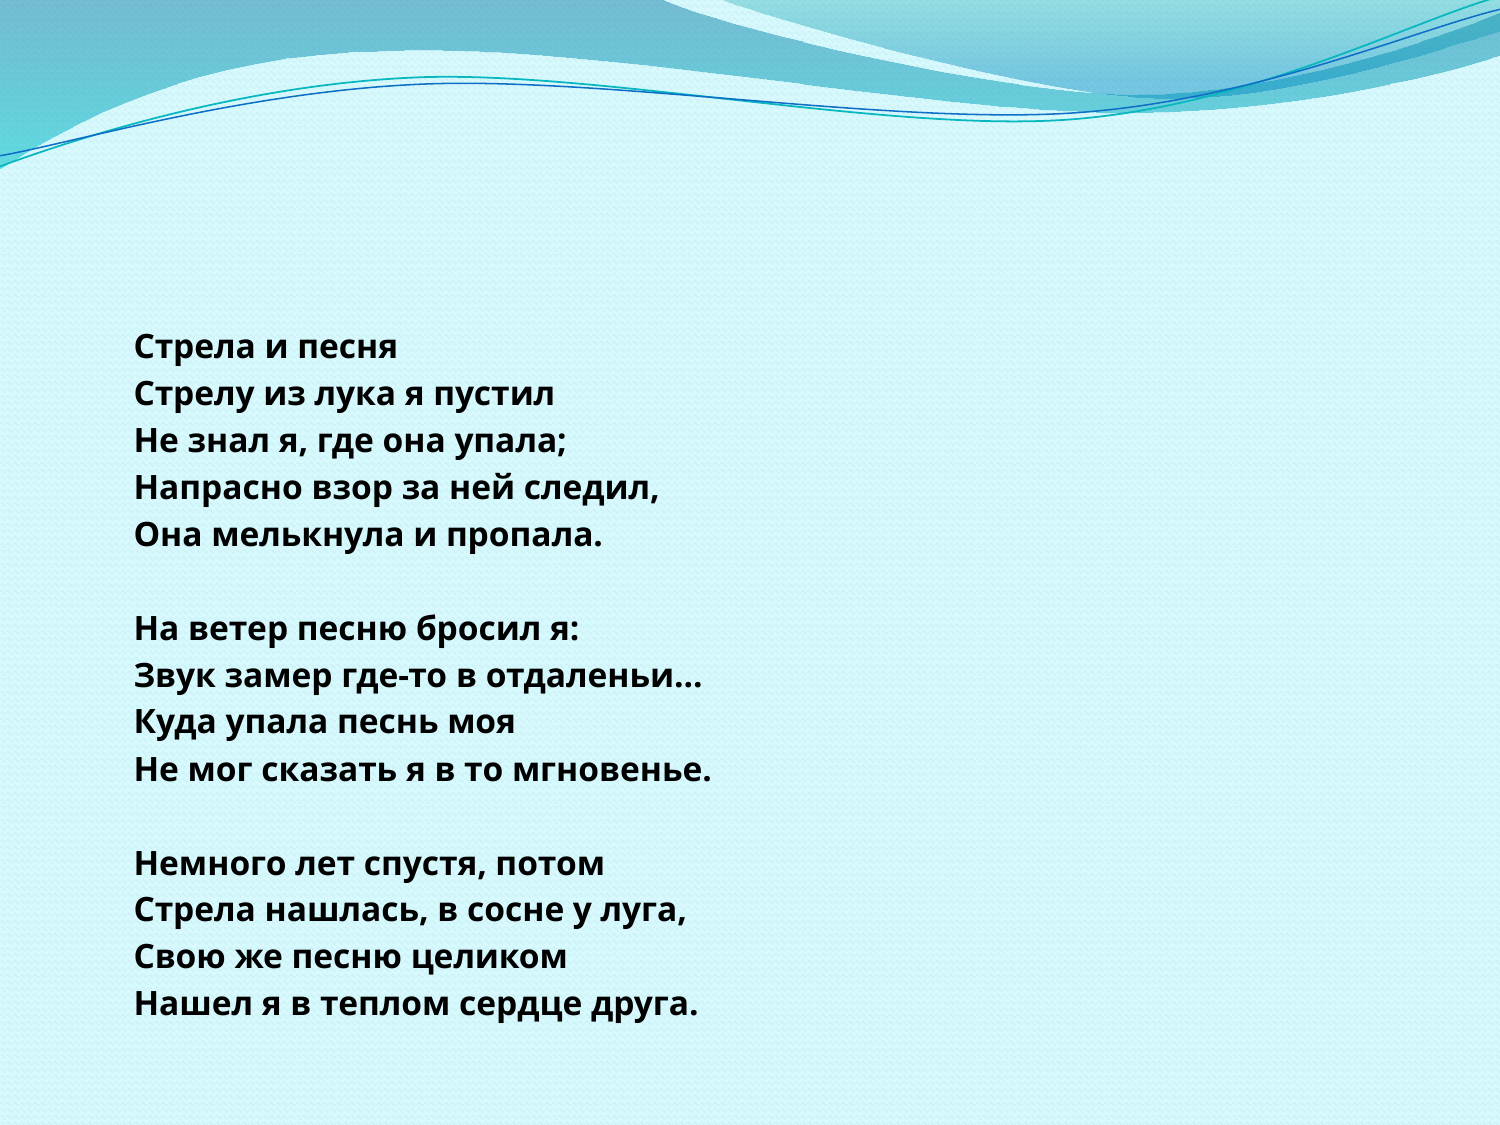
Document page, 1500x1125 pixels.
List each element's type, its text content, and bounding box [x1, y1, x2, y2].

list Стрела и песня Стрелу из лука я пустил Не знал я, где она упала; Напрасно взор за ней следил, Она мелькнула и пропала. На ветер песню бросил я: Звук замер где-то в отдаленьи... Куда упала песнь моя Не мог сказать я в то мгновенье. Немного лет спустя, потом Стрела нашлась, в сосне у луга, Свою же песню целиком Нашел я в теплом сердце друга. [75, 317, 1425, 1038]
